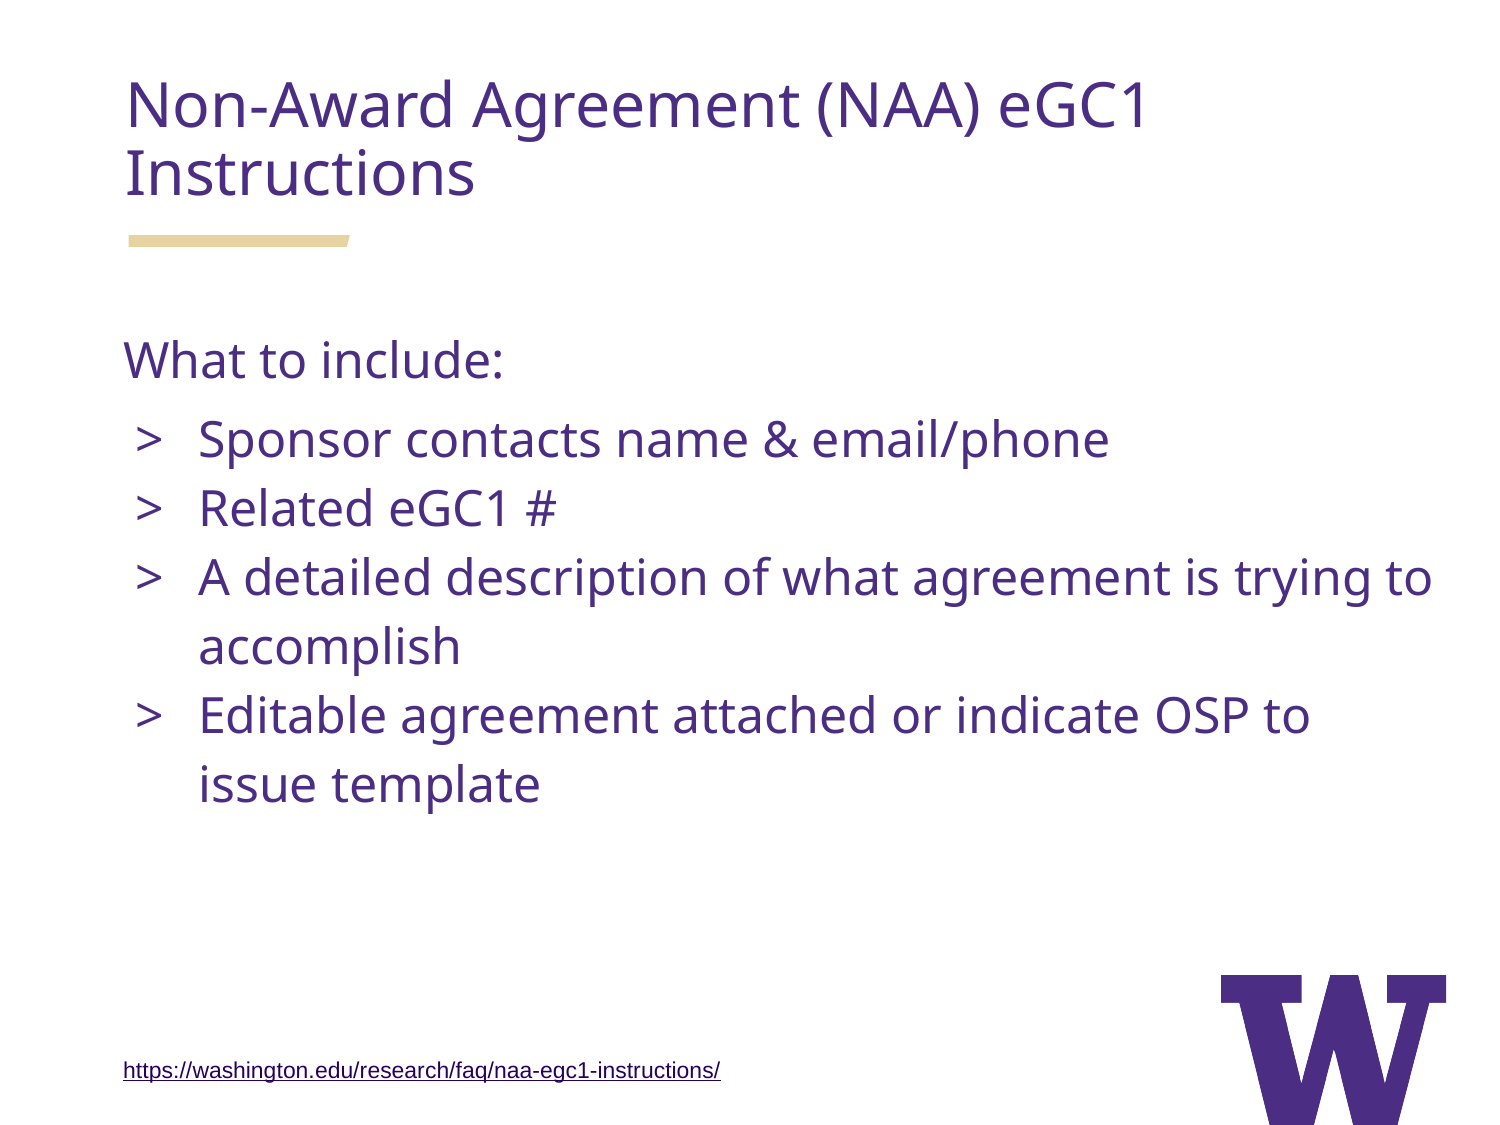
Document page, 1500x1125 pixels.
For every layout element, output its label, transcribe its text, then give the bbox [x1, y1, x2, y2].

picture [1221, 975, 1447, 1125]
text_box https://washington.edu/research/faq/naa-egc1-instructions/ [108, 1040, 1041, 1104]
list What to include: Sponsor contacts name & email/phone Related eGC1 # A detailed description of what agreement is trying to accomplish Editable agreement attached or indicate OSP to issue template [108, 234, 1453, 894]
list Non-Award Agreement (NAA) eGC1 Instructions [110, 60, 1453, 224]
